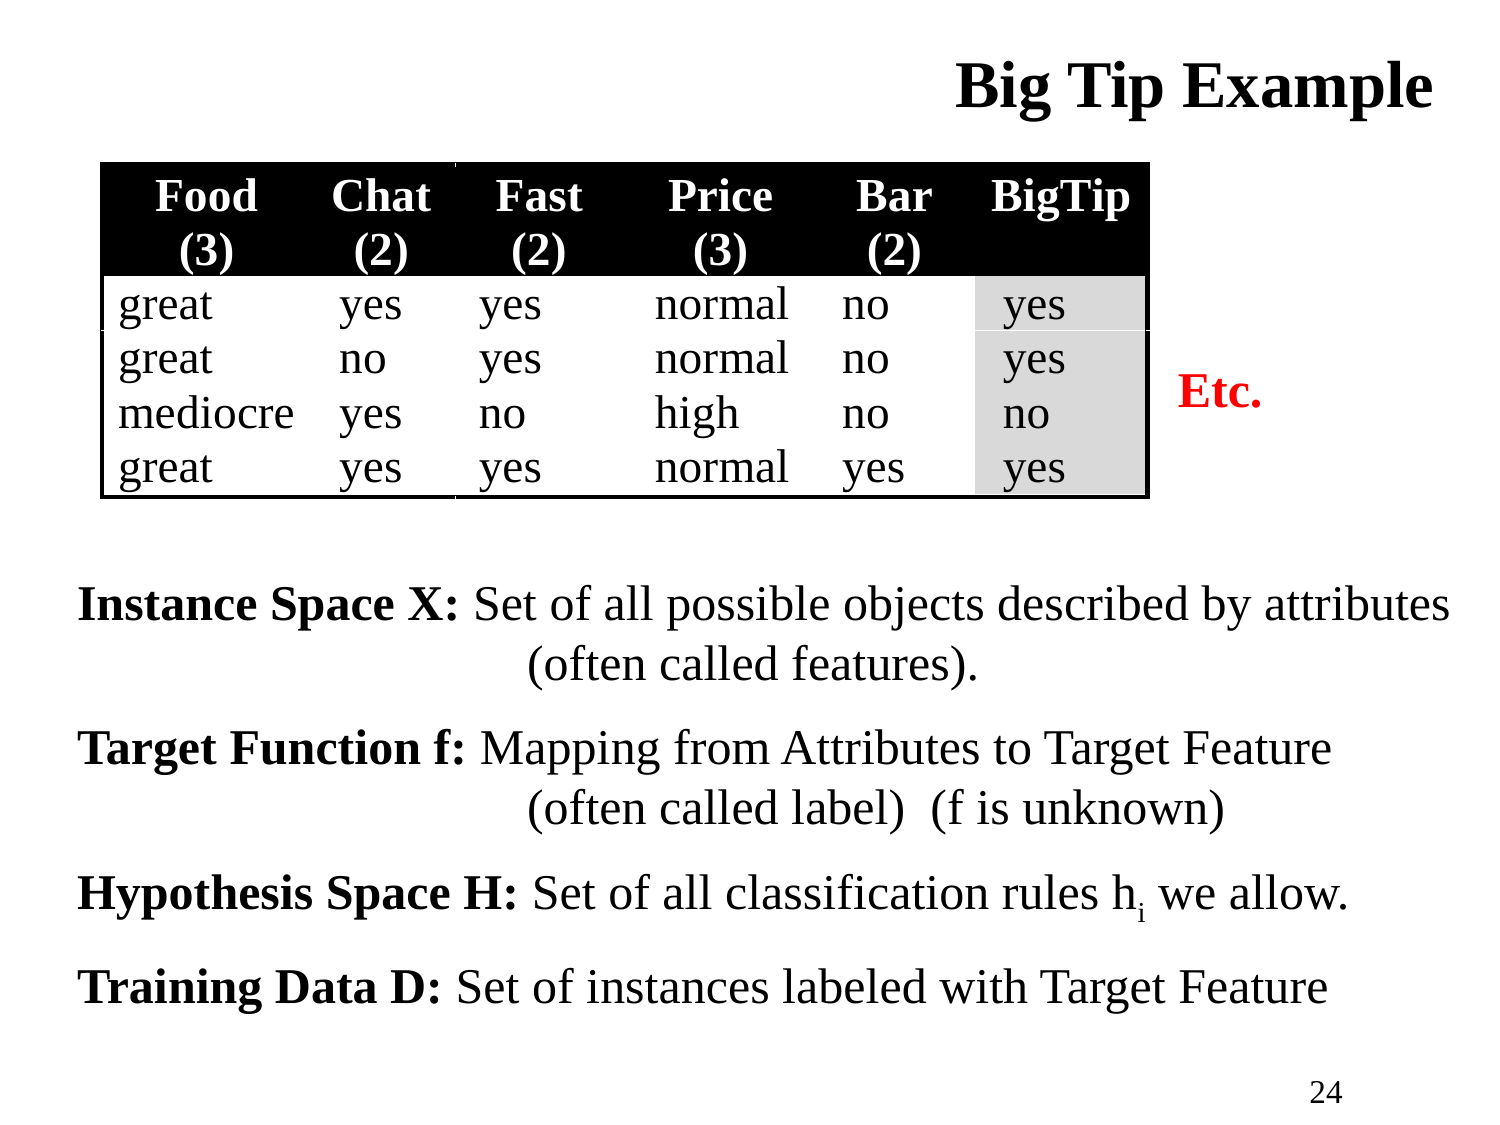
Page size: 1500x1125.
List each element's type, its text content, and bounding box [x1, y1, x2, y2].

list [99, 162, 1414, 541]
text_box Instance Space X: Set of all possible objects described by attributes (often called features). Target Function f: Mapping from Attributes to Target Feature (often called label) (f is unknown) Hypothesis Space H: Set of all classification rules hi we allow. Training Data D: Set of instances labeled with Target Feature [62, 562, 1500, 1021]
title Big Tip Example [174, 0, 1450, 175]
